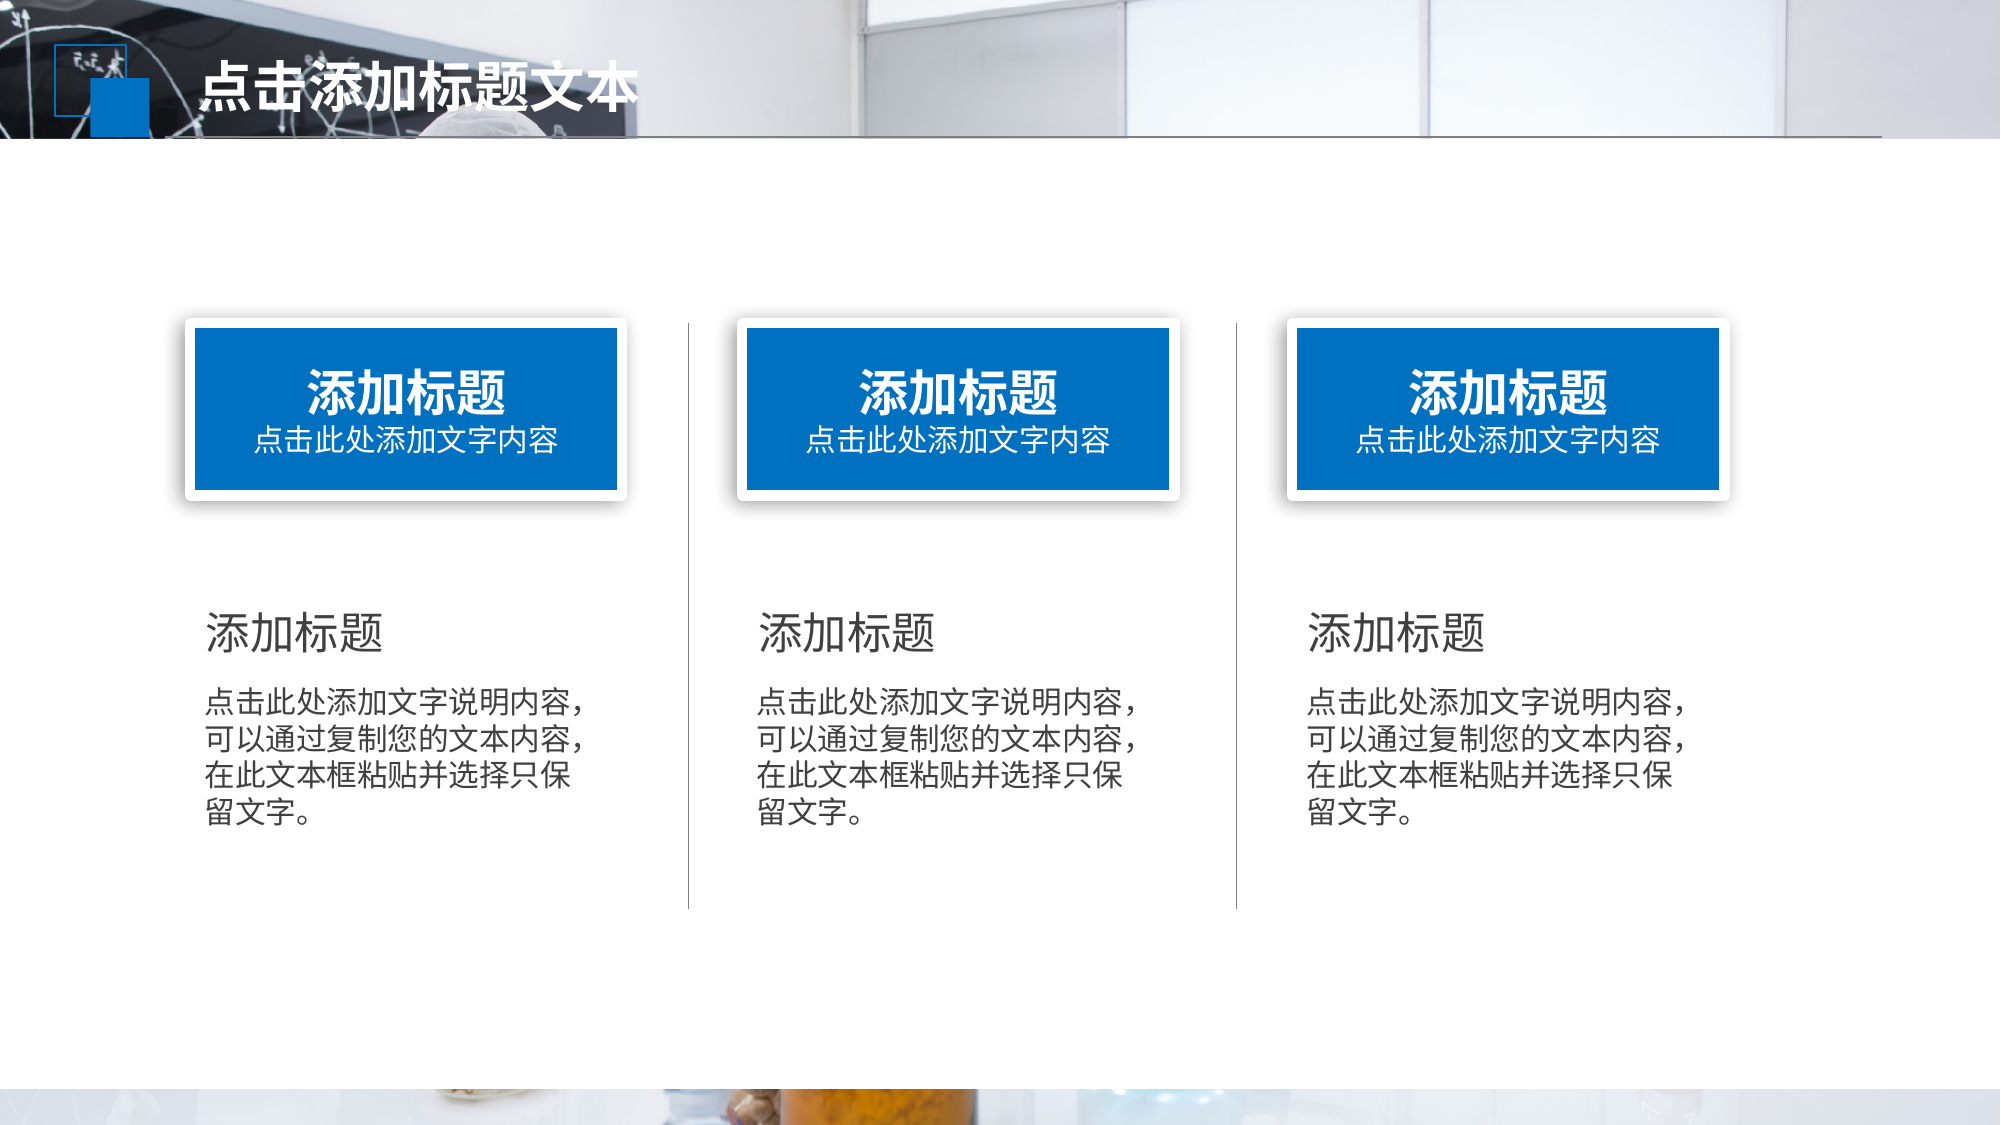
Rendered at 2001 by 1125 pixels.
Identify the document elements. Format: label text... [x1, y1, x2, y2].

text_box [189, 597, 592, 840]
text_box 添加标题 点击此处添加文字内容 [739, 320, 1177, 499]
text_box 点击添加标题文本 [182, 44, 656, 127]
picture [56, 46, 125, 115]
picture [0, 0, 2000, 138]
text_box 添加标题 点击此处添加文字内容 [1289, 320, 1727, 499]
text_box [1291, 597, 1694, 840]
text_box 添加标题 点击此处添加文字内容 [187, 320, 625, 499]
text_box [741, 597, 1144, 840]
picture [0, 1089, 2000, 1125]
